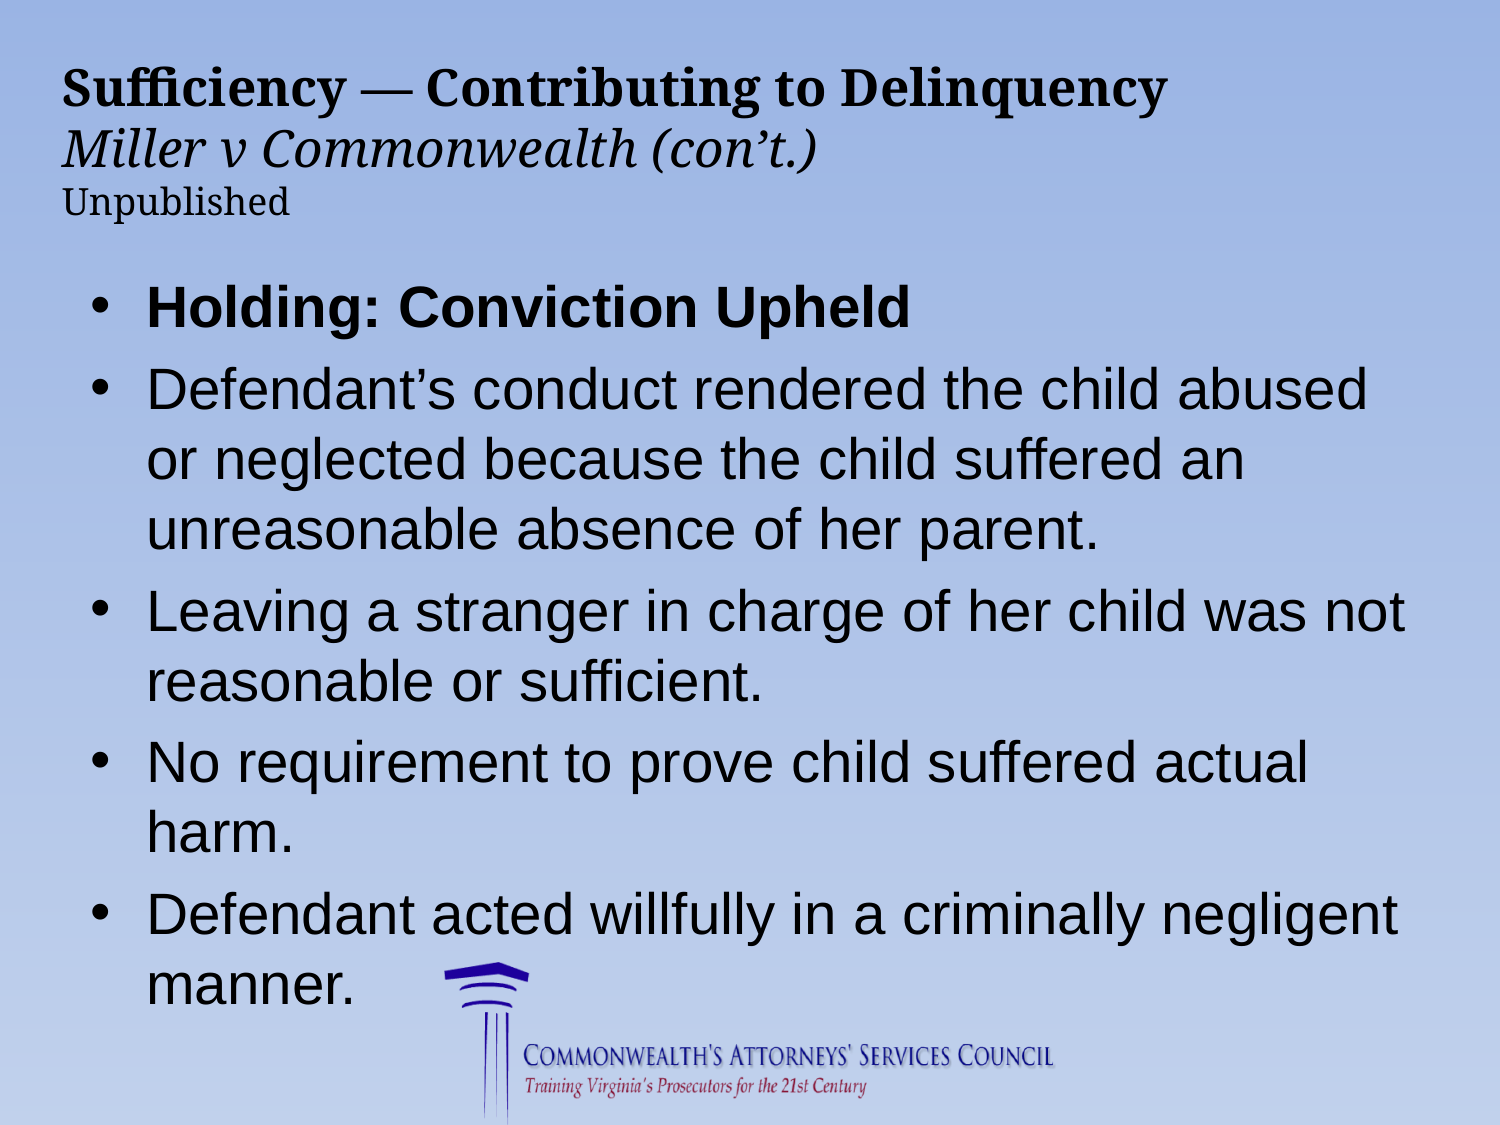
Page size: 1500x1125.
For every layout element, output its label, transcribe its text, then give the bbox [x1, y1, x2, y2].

list Holding: Conviction Upheld Defendant’s conduct rendered the child abused or neglected because the child suffered an unreasonable absence of her parent. Leaving a stranger in charge of her child was not reasonable or sufficient. No requirement to prove child suffered actual harm. Defendant acted willfully in a criminally negligent manner. [75, 261, 1425, 950]
title Sufficiency — Contributing to Delinquency Miller v Commonwealth (con’t.) Unpublished [47, 45, 1471, 233]
picture [444, 962, 1056, 1125]
